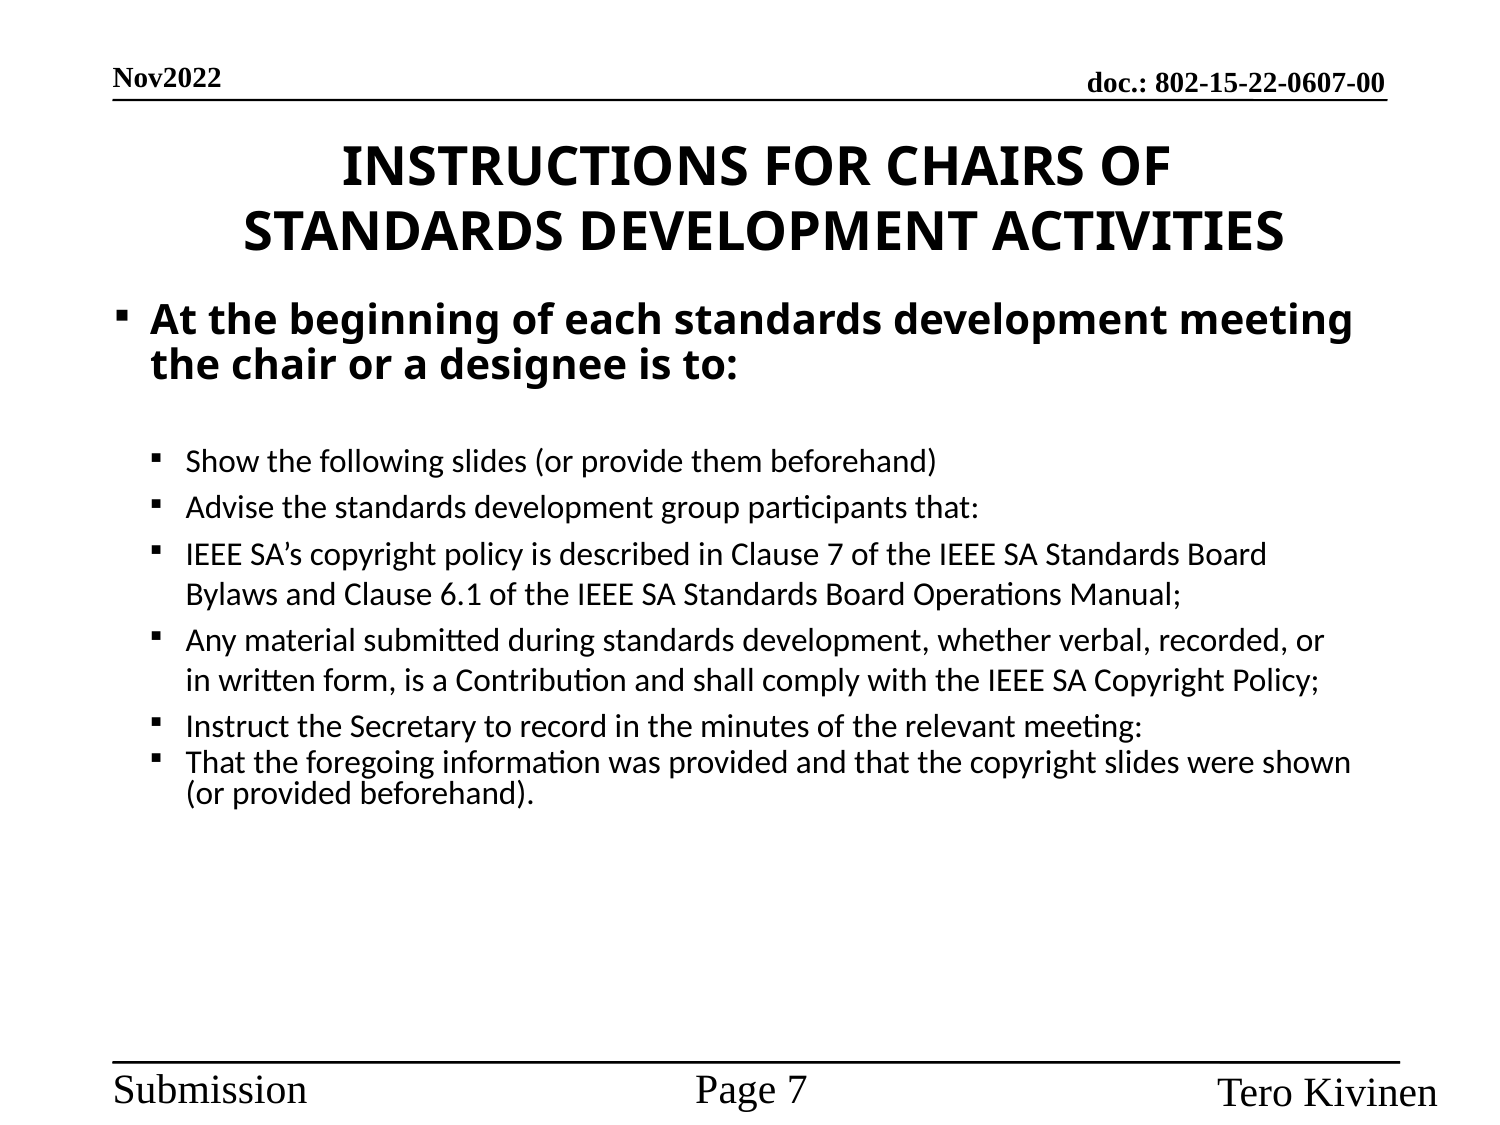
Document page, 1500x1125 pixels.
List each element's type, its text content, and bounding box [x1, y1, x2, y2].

text_box Instructions for Chairs of standards development activities [53, 103, 1477, 290]
text_box At the beginning of each standards development meeting the chair or a designee is to: Show the following slides (or provide them beforehand) Advise the standards development group participants that: IEEE SA’s copyright policy is described in Clause 7 of the IEEE SA Standards Board Bylaws and Clause 6.1 of the IEEE SA Standards Board Operations Manual; Any material submitted during standards development, whether verbal, recorded, or in written form, is a Contribution and shall comply with the IEEE SA Copyright Policy; Instruct the Secretary to record in the minutes of the relevant meeting: That the foregoing information was provided and that the copyright slides were shown (or provided beforehand). [99, 290, 1373, 1023]
